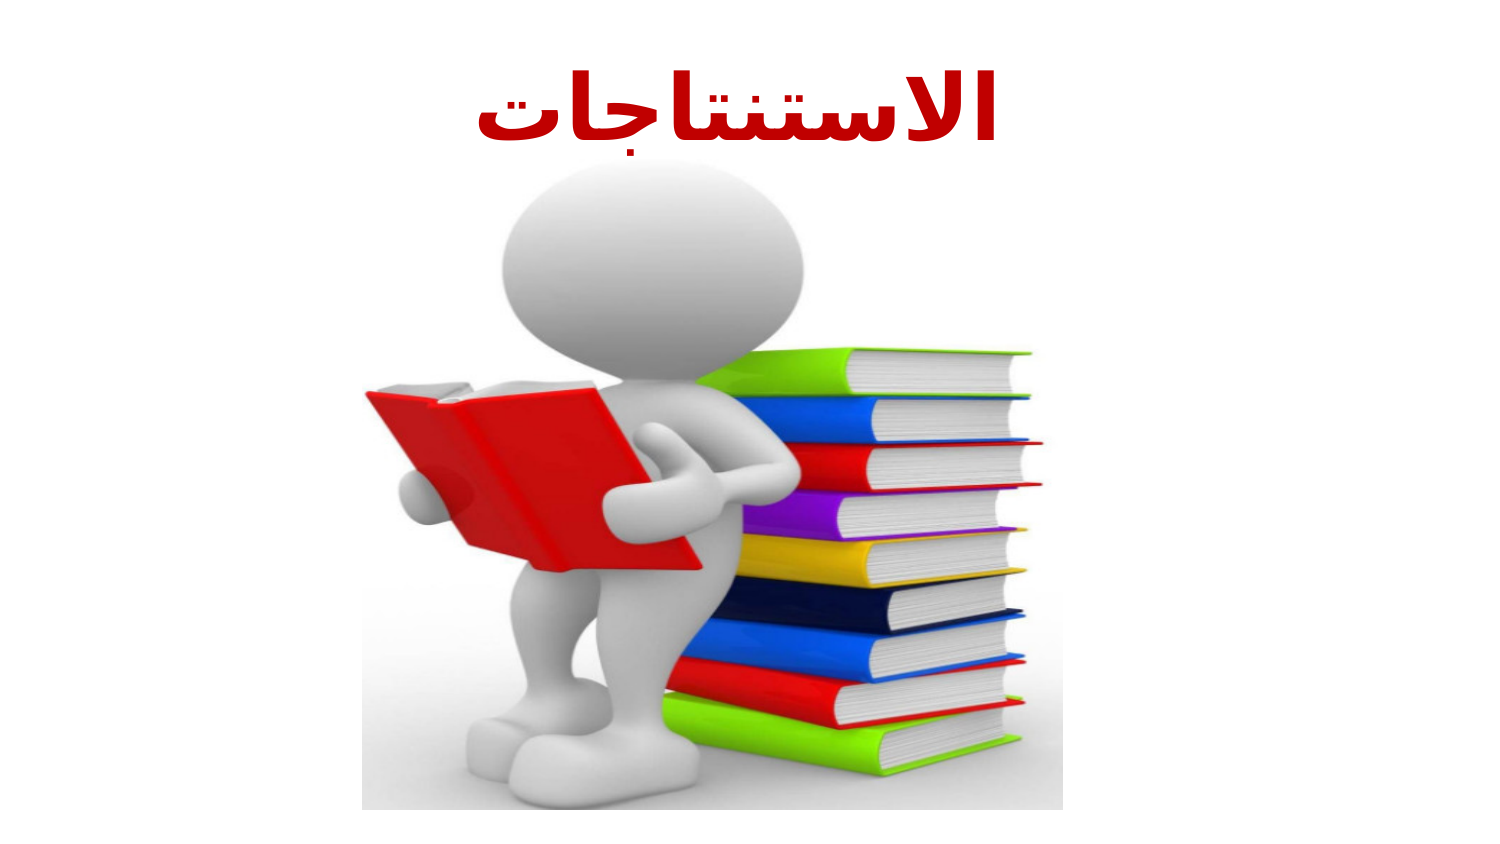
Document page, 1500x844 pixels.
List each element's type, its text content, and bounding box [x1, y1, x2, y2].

title الاستنتاجات [75, 33, 1425, 175]
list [362, 159, 1063, 811]
